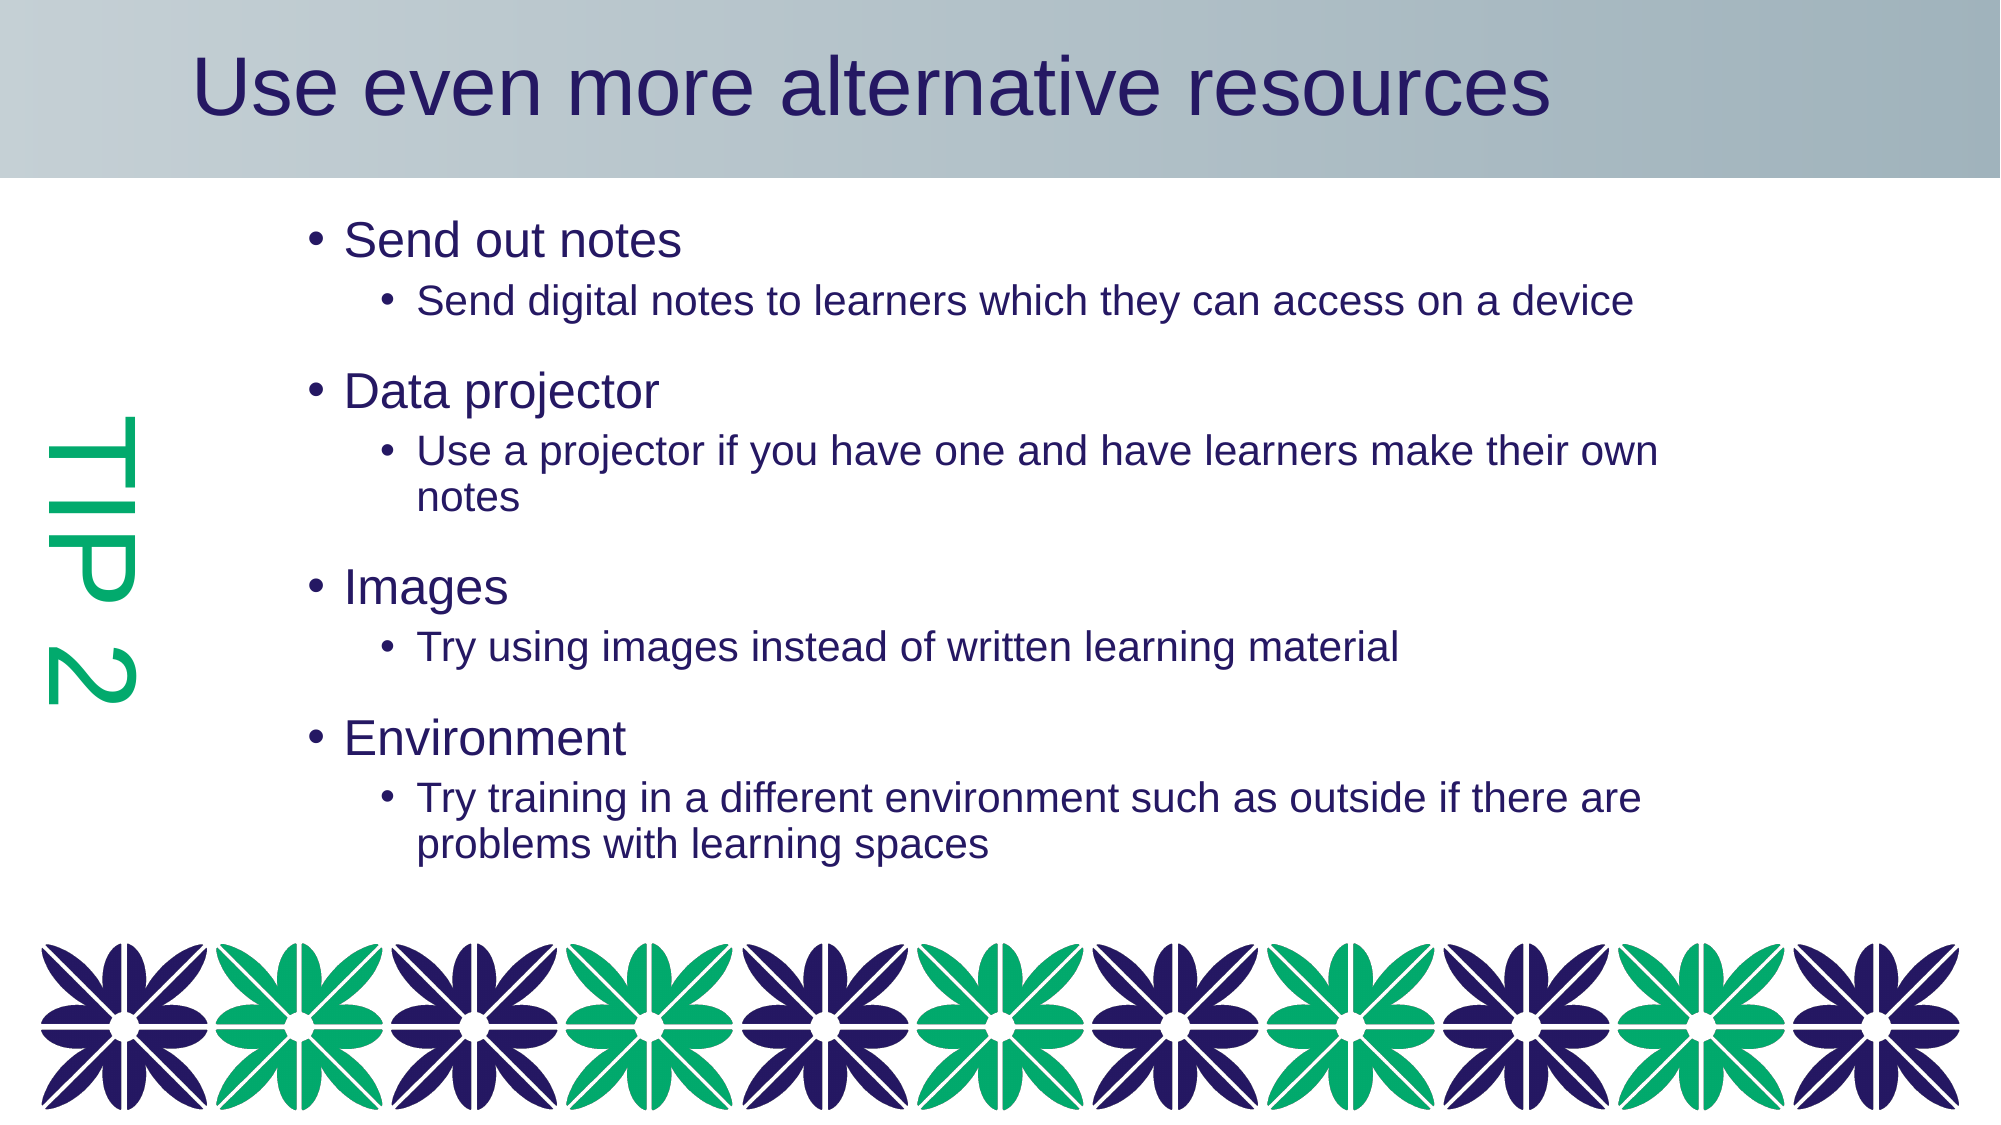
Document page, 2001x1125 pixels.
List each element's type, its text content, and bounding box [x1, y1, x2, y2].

text_box TIP 2 [0, 0, 182, 1125]
picture [182, 938, 1965, 1116]
list Send out notes Send digital notes to learners which they can access on a device Data projector Use a projector if you have one and have learners make their own notes Images Try using images instead of written learning material Environment Try training in a different environment such as outside if there are problems with learning spaces [292, 206, 1710, 879]
title Use even more alternative resources [182, 0, 2000, 178]
